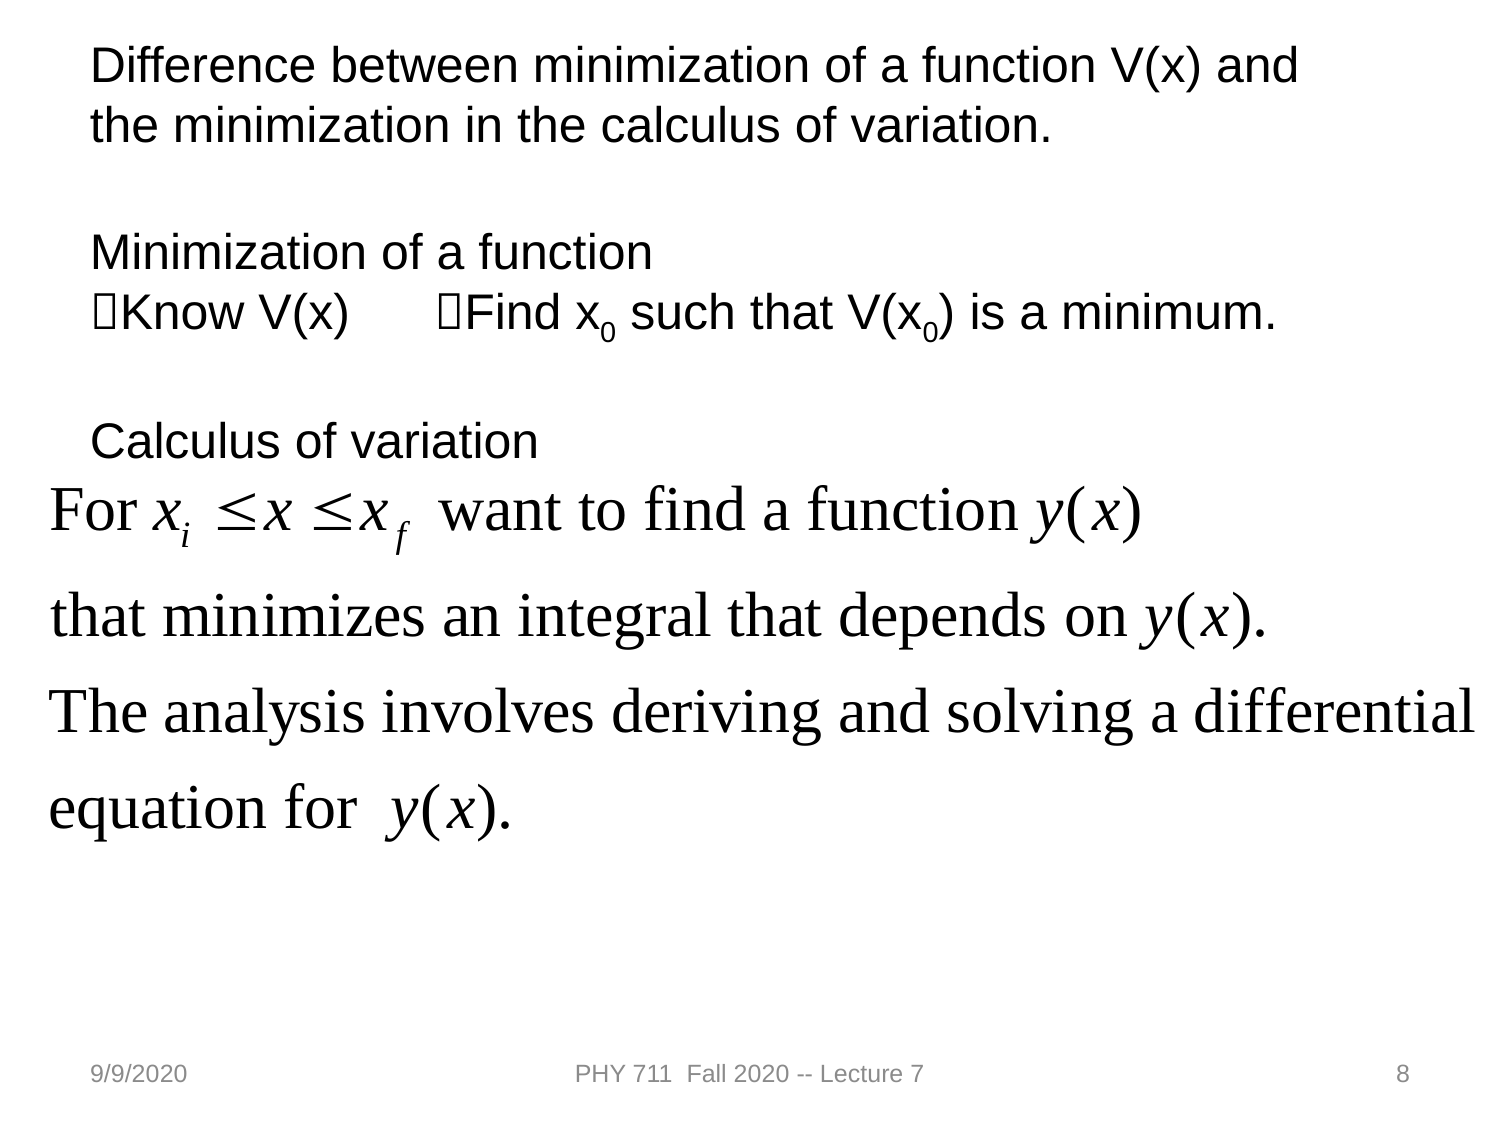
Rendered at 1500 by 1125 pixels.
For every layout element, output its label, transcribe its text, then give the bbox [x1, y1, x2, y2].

slide_number 8 [1074, 1042, 1425, 1103]
footer PHY 711 Fall 2020 -- Lecture 7 [512, 1042, 988, 1103]
text_box Minimization of a function Know V(x) Find x0 such that V(x0) is a minimum. Calculus of variation [75, 212, 1450, 468]
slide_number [75, 1042, 425, 1103]
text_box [39, 469, 1486, 855]
text_box Difference between minimization of a function V(x) and the minimization in the calculus of variation. [75, 24, 1388, 160]
